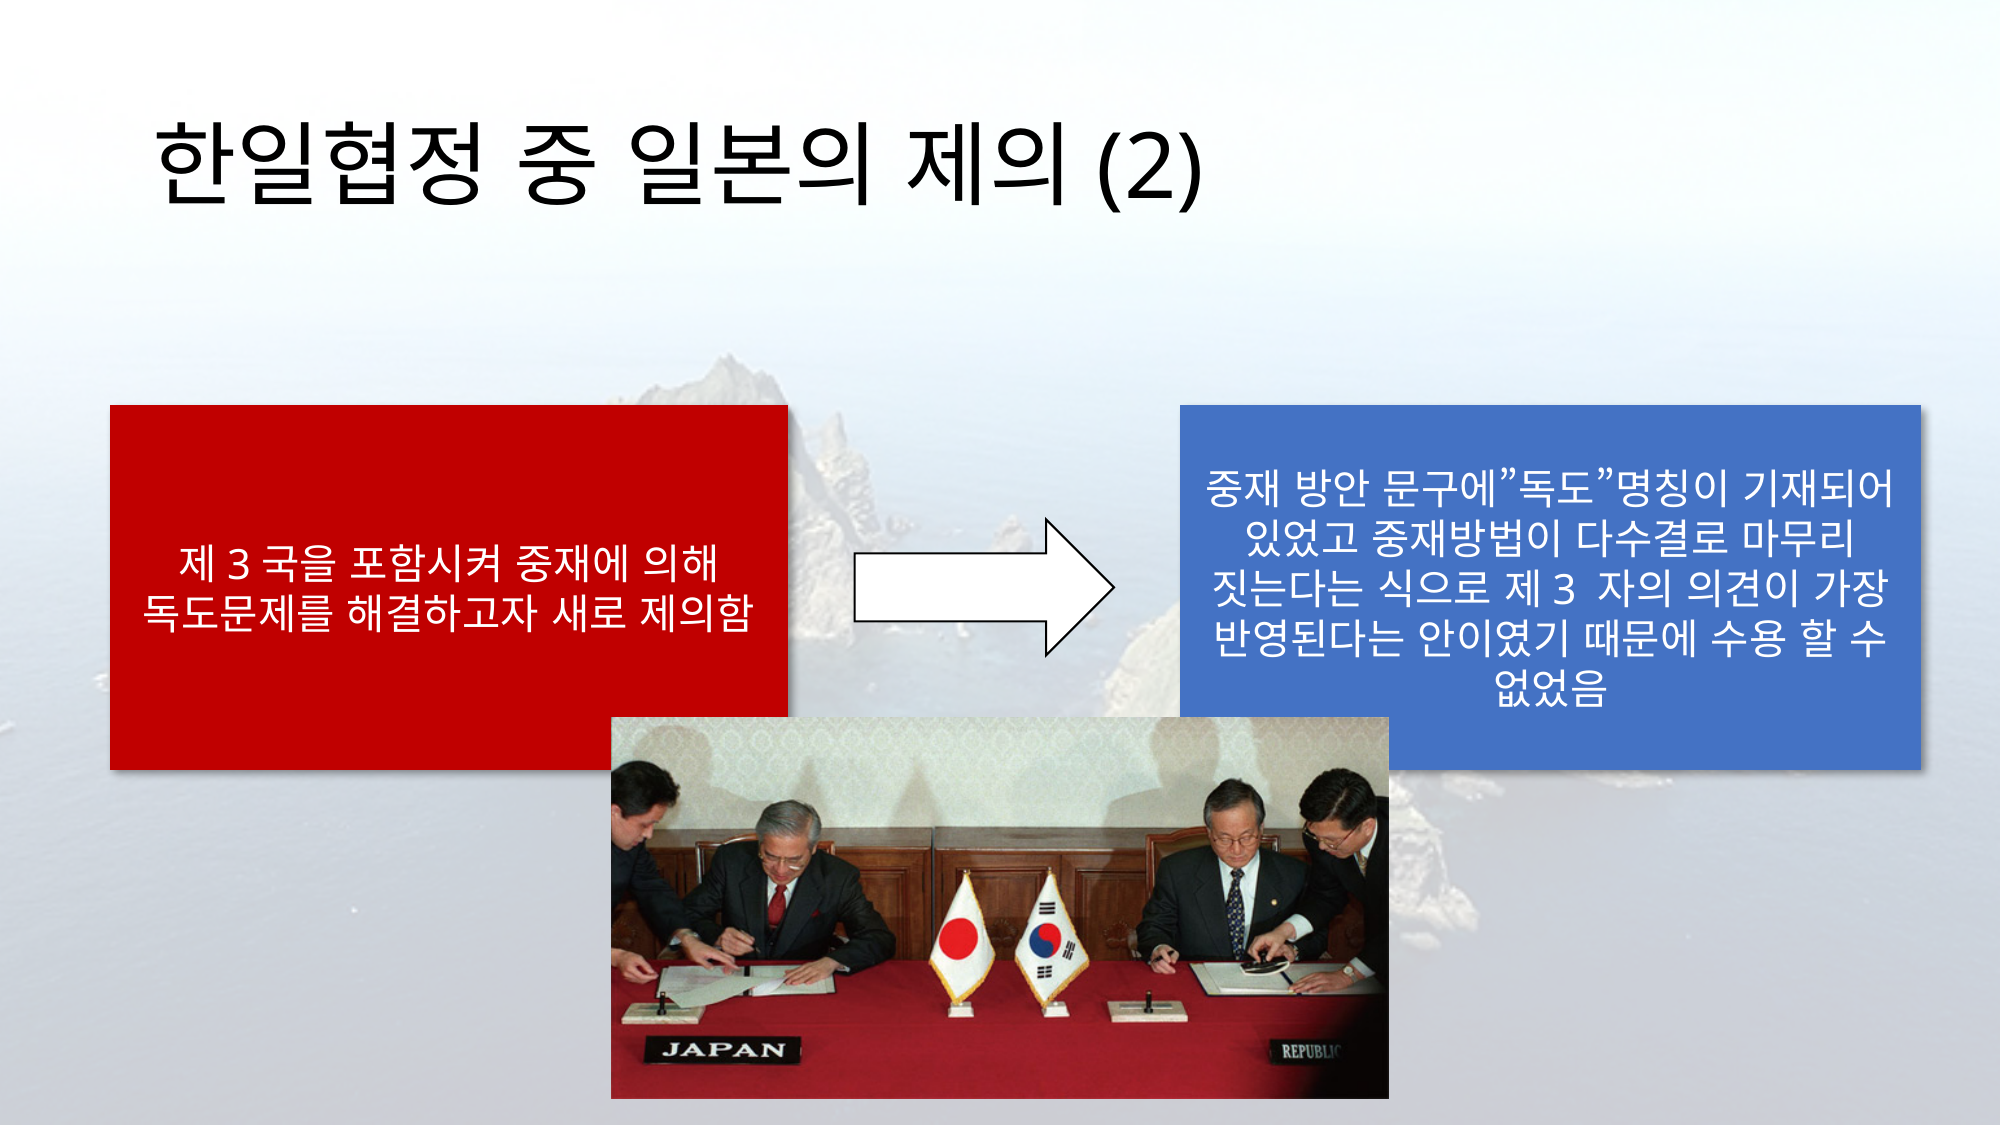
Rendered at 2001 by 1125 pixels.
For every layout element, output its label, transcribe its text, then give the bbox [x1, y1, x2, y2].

text_box [853, 516, 1116, 658]
text_box 제3국을 포함시켜 중재에 의해 독도문제를 해결하고자 새로 제의함 [110, 405, 788, 770]
title 한일협정 중 일본의 제의(2) [137, 59, 1863, 278]
picture [611, 717, 1389, 1099]
text_box 중재 방안 문구에”독도”명칭이 기재되어 있었고 중재방법이 다수결로 마무리 짓는다는 식으로 제3 자의 의견이 가장 반영된다는 안이였기 때문에 수용 할 수 없었음 [1180, 405, 1921, 770]
